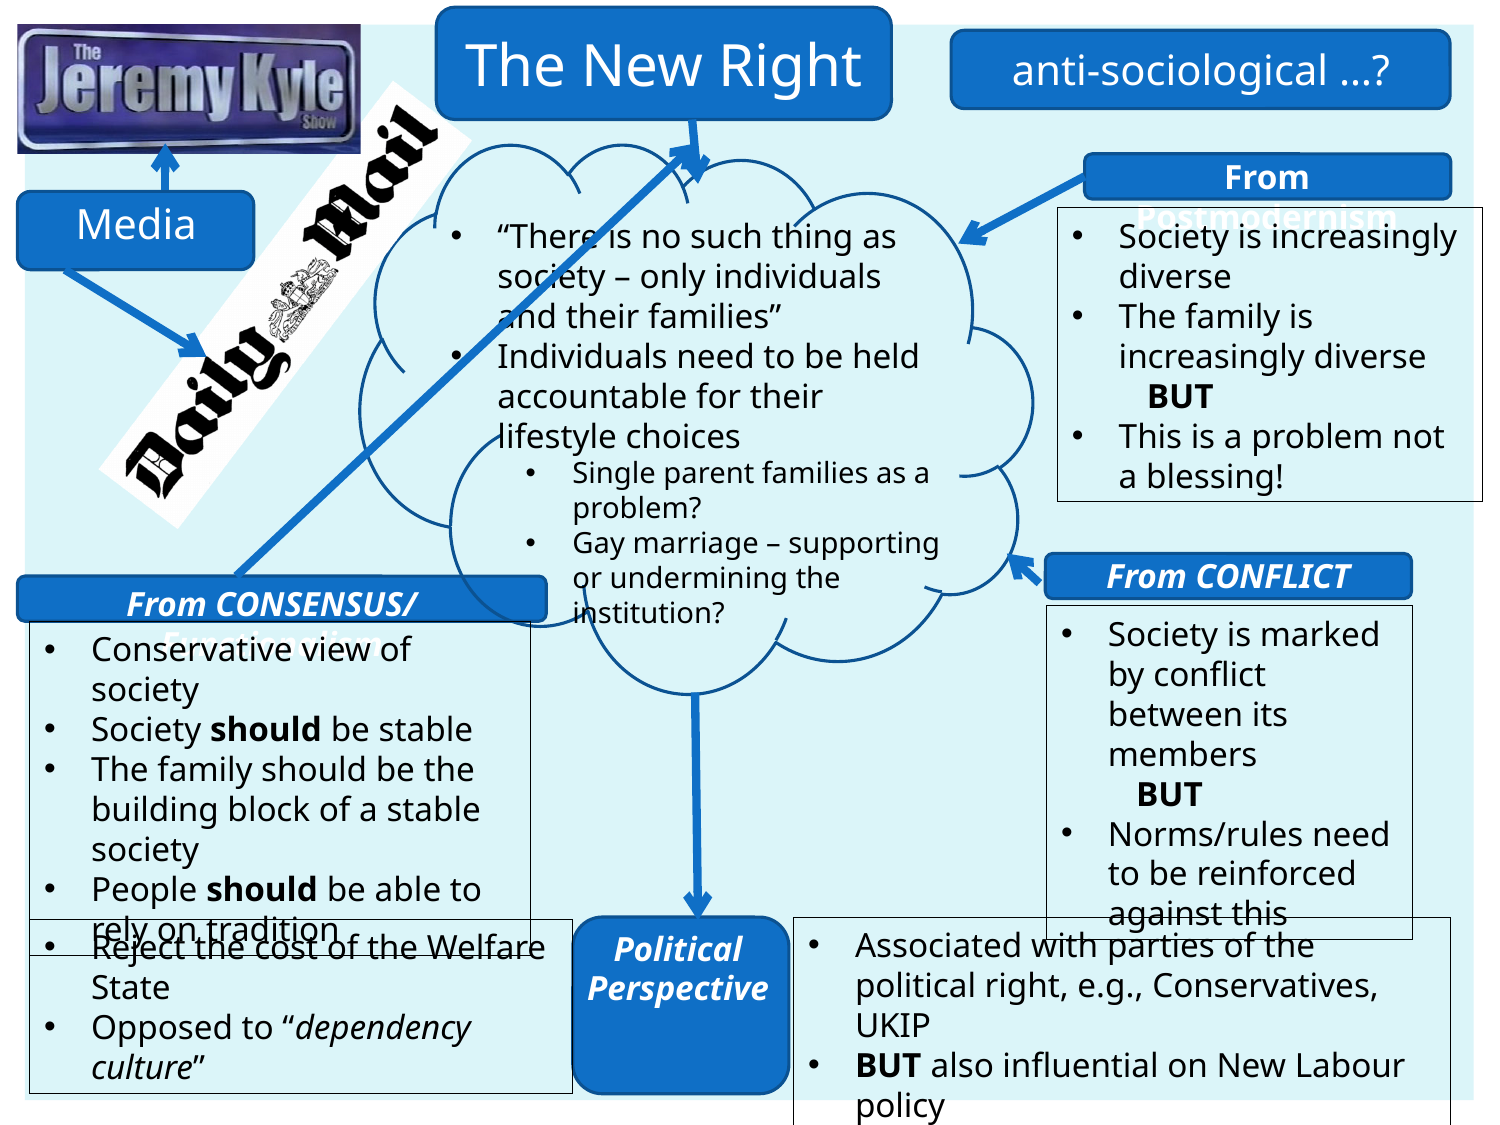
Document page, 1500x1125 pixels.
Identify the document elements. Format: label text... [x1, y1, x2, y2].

text_box anti-sociological …? [951, 36, 1451, 102]
text_box Society is marked by conflict between its members BUT Norms/rules need to be reinforced against this [1046, 605, 1413, 917]
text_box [691, 119, 699, 185]
text_box [573, 1015, 791, 1096]
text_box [1006, 553, 1040, 584]
text_box [367, 396, 435, 526]
text_box Conservative view of society Society should be stable The family should be the building block of a stable society People should be able to rely on tradition [29, 621, 531, 919]
text_box [959, 253, 1035, 596]
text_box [694, 692, 699, 921]
text_box Associated with parties of the political right, e.g., Conservatives, UKIP BUT also influential on New Labour policy [793, 917, 1451, 1125]
text_box [949, 37, 1451, 111]
text_box [636, 158, 920, 207]
text_box [596, 637, 910, 697]
text_box The New Right [436, 20, 892, 106]
text_box [951, 28, 1450, 36]
text_box “There is no such thing as society – only individuals and their families” Individuals need to be held accountable for their lifestyle choices Single parent families as a problem? Gay marriage – supporting or undermining the institution? [435, 207, 959, 637]
text_box [701, 915, 776, 920]
text_box [434, 5, 894, 122]
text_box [64, 269, 207, 358]
text_box [15, 196, 40, 272]
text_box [236, 417, 362, 577]
text_box Reject the cost of the Welfare State Opposed to “dependency culture” [29, 919, 573, 1094]
text_box From CONSENSUS/ Functionalism [10, 576, 435, 671]
text_box Political Perspective [573, 920, 793, 1015]
text_box Media [18, 190, 254, 255]
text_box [957, 176, 1085, 244]
text_box From CONFLICT [1045, 548, 1412, 603]
text_box [358, 364, 435, 449]
text_box [387, 211, 435, 254]
picture [17, 24, 530, 528]
text_box From Postmodernism [1083, 148, 1451, 207]
text_box [586, 915, 689, 920]
text_box Society is increasingly diverse The family is increasingly diverse BUT This is a problem not a blessing! [1057, 207, 1483, 502]
text_box [435, 143, 669, 207]
